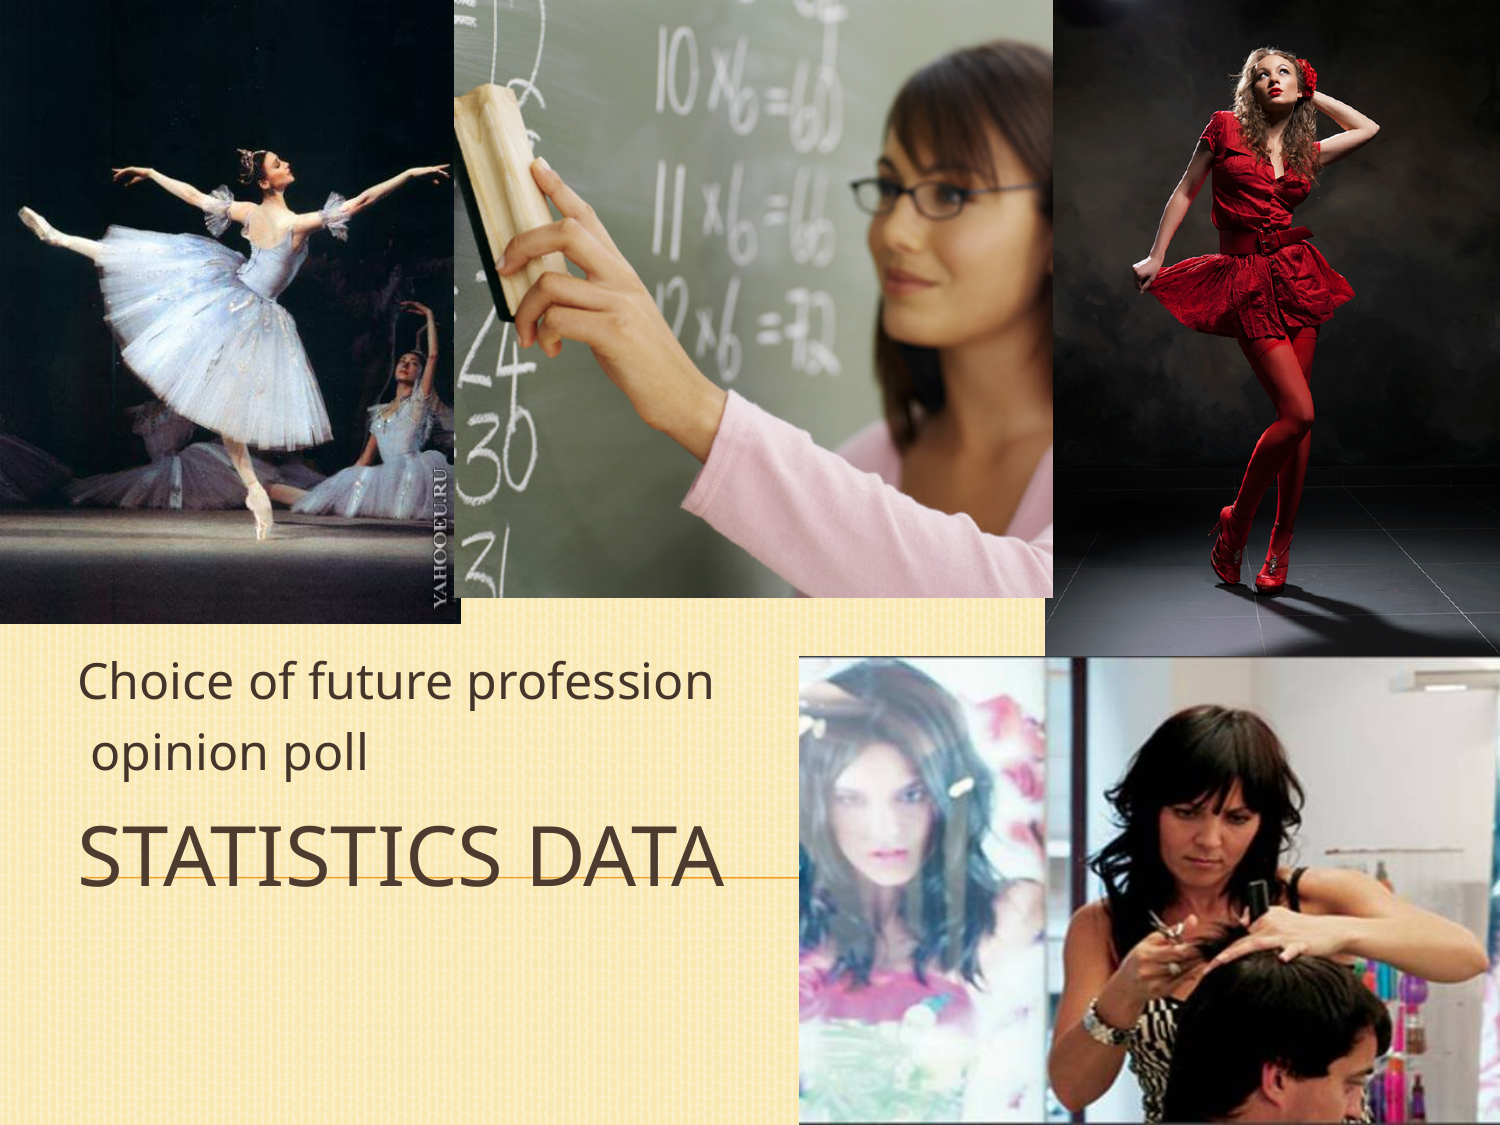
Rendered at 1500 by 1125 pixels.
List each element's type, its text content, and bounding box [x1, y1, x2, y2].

title Statistics data [62, 796, 789, 997]
subtitle Choice of future profession opinion poll [62, 637, 1034, 788]
picture [0, 0, 1500, 1125]
